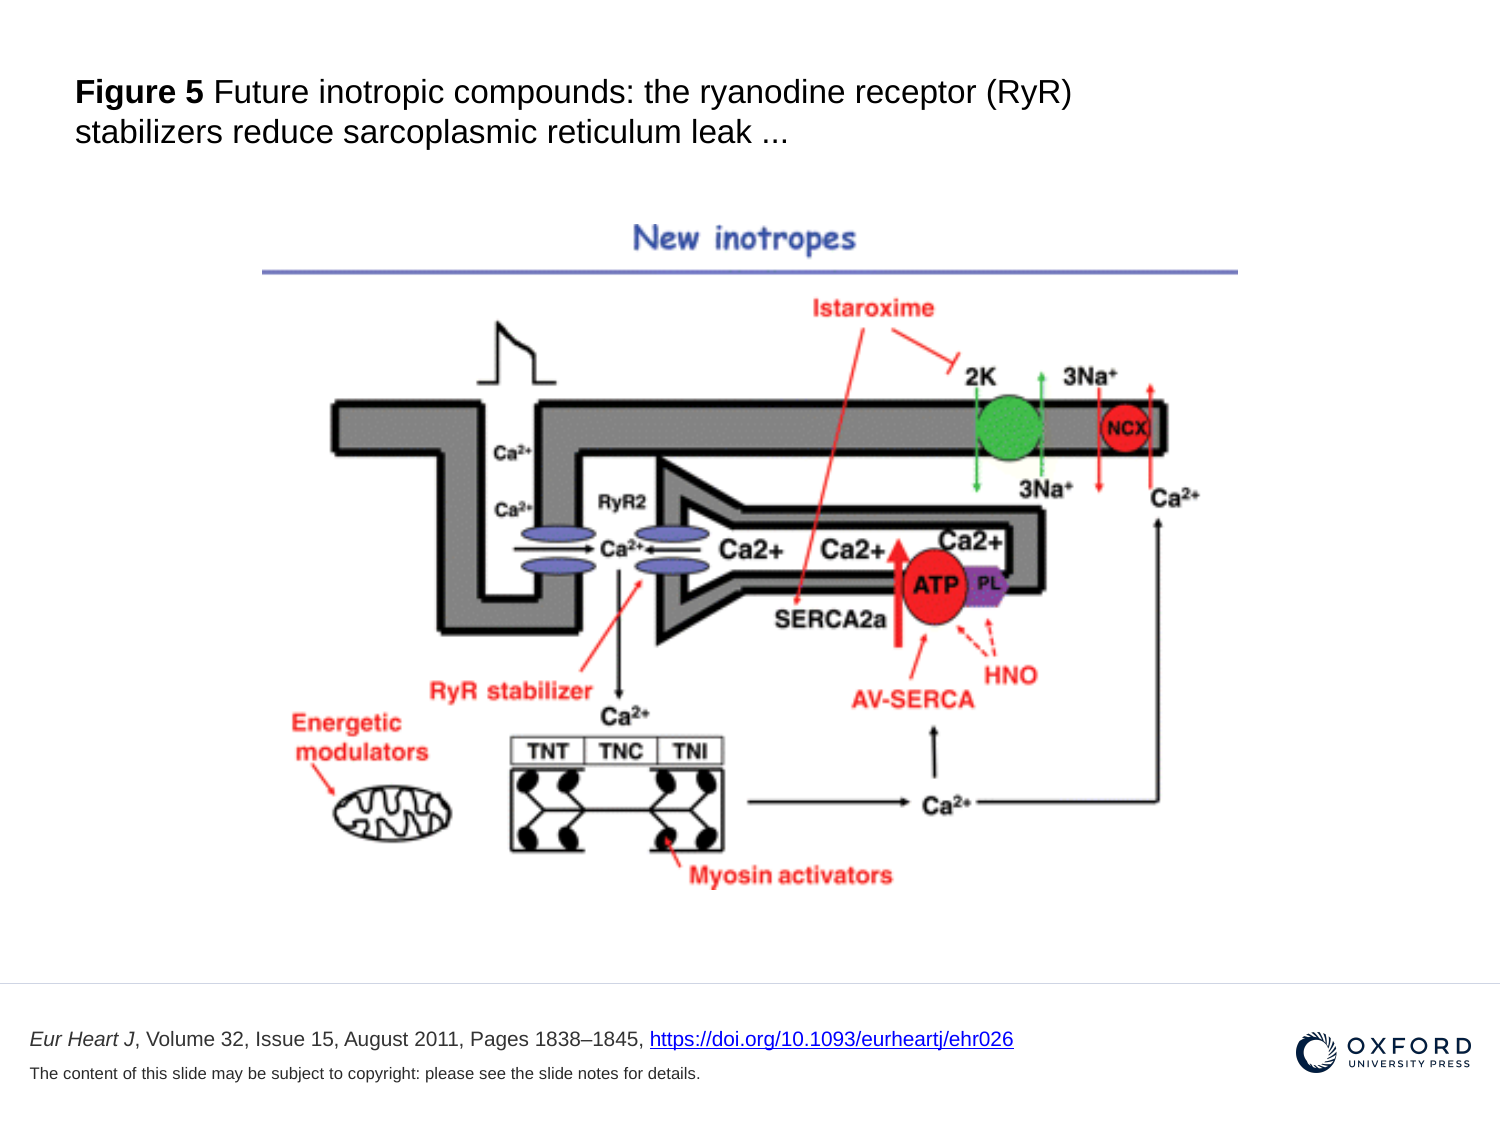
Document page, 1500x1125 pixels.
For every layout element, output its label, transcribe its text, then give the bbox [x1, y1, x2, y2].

footer Eur Heart J, Volume 32, Issue 15, August 2011, Pages 1838–1845, https://doi.org/10.1093/eurheartj/ehr026 The content of this slide may be subject to copyright: please see the slide notes for details. [0, 983, 1260, 1125]
picture [1296, 1032, 1471, 1073]
title Figure 5 Future inotropic compounds: the ryanodine receptor (RyR) stabilizers reduce sarcoplasmic reticulum leak ... [75, 69, 1078, 171]
picture [262, 224, 1238, 890]
